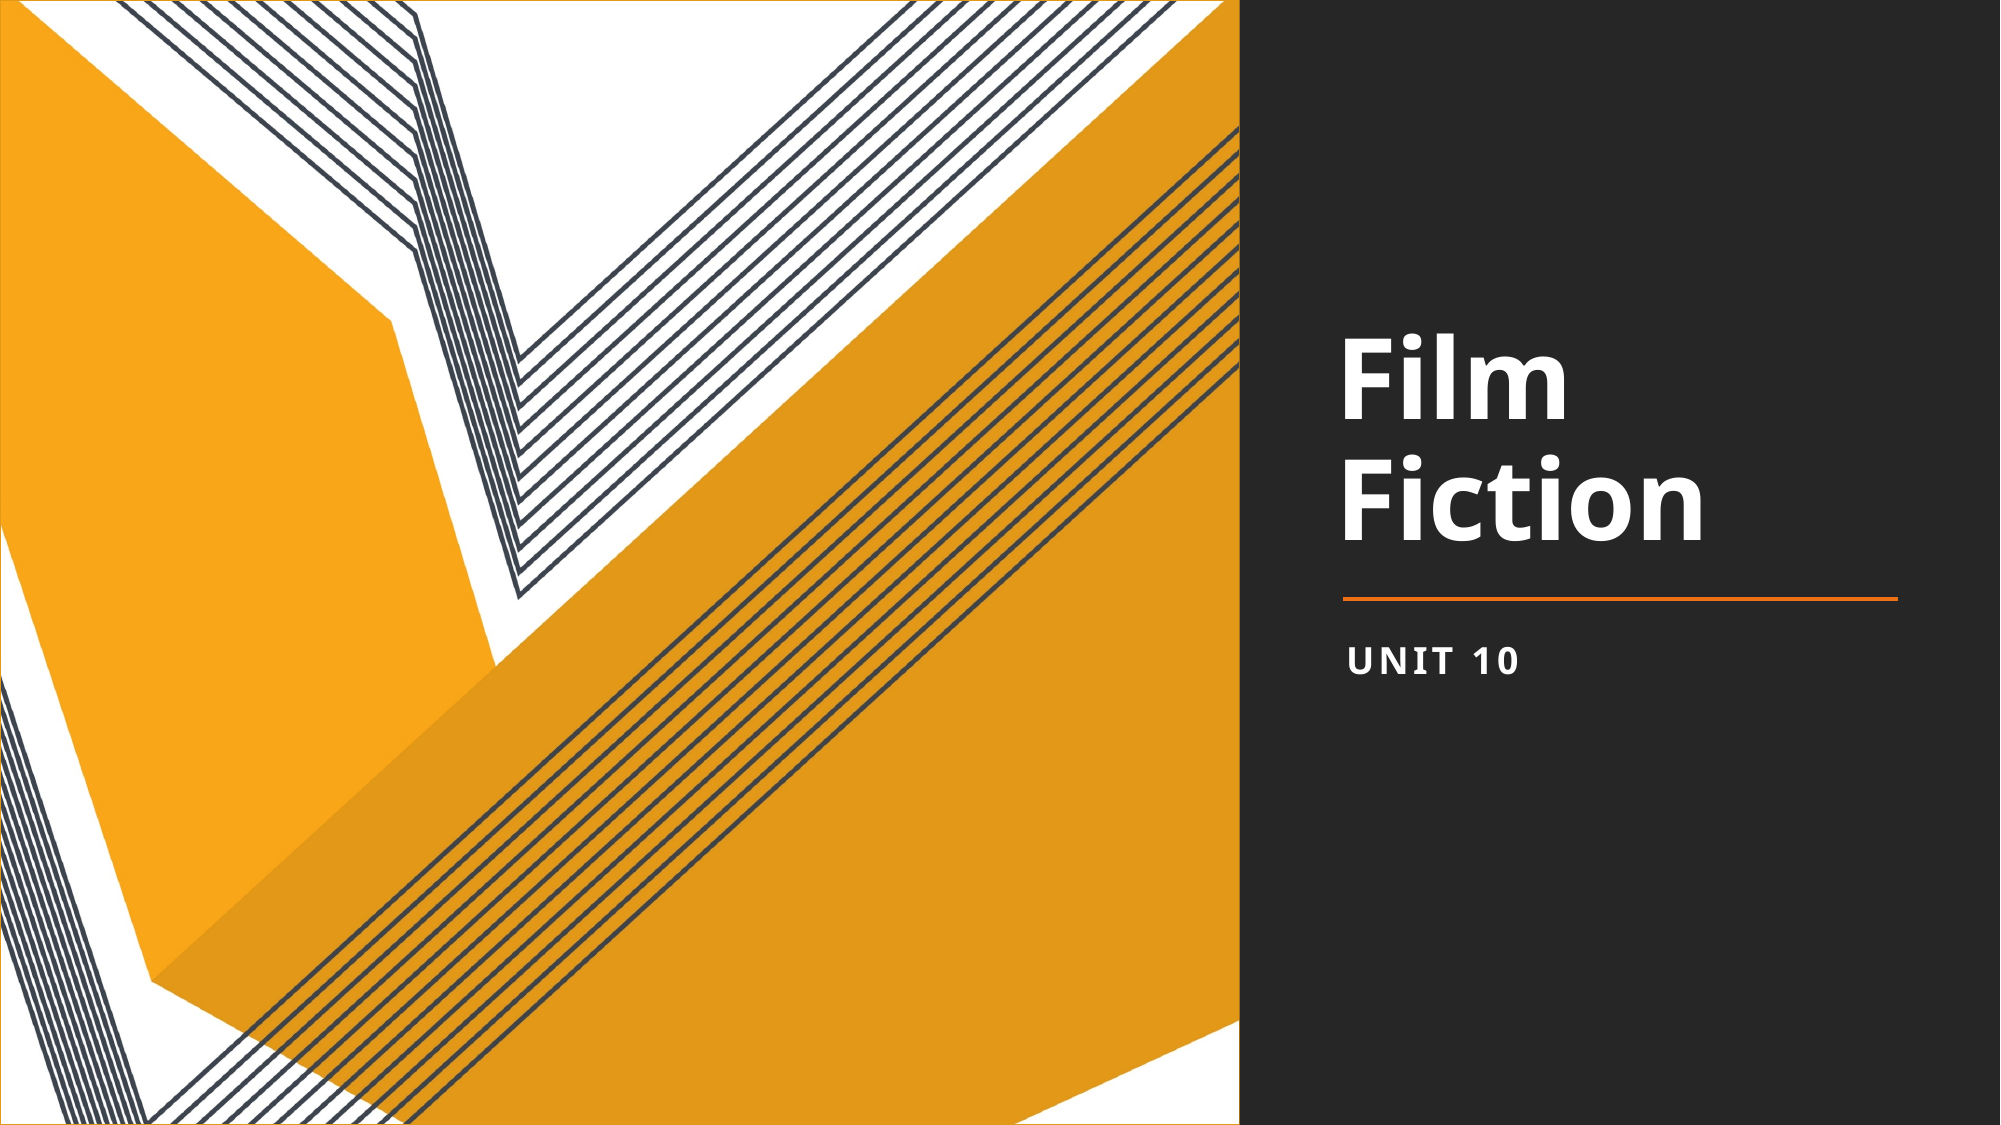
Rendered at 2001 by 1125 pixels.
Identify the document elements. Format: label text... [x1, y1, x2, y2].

text_box [1245, 0, 2000, 1125]
picture [0, 0, 1241, 1125]
subtitle Unit 10 [1331, 625, 1932, 888]
title Film Fiction [1320, 104, 1921, 573]
